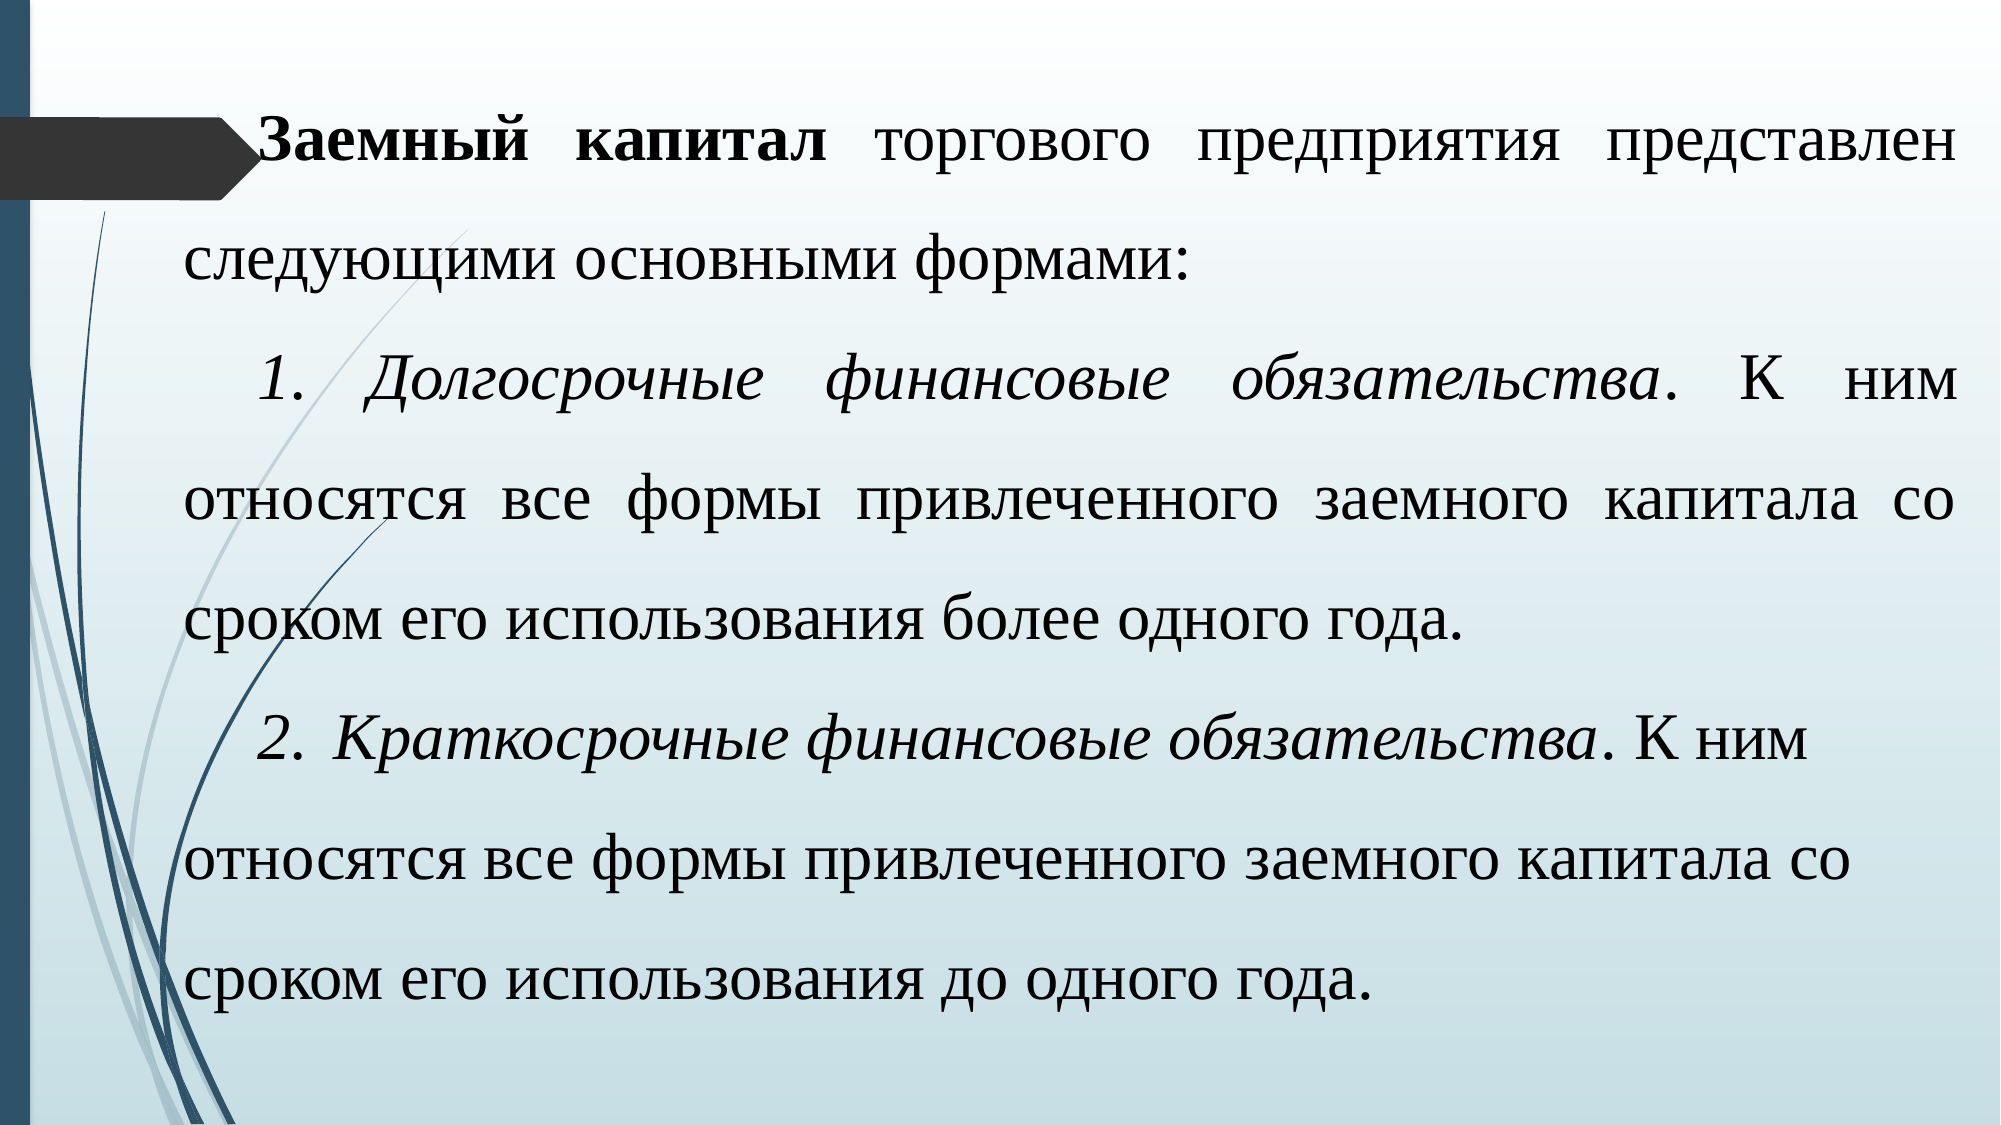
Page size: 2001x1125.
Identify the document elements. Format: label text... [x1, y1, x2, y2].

text_box Заемный капитал торгового предприятия представлен следующими основными формами: 1. Долгосрочные финансовые обязательства. К ним относятся все формы привлеченного заемного капитала со сроком его использования более одного года. 2. Краткосрочные финансовые обязательства. К ним относятся все формы привлеченного заемного капитала со сроком его использования до одного года. [169, 46, 1974, 1021]
